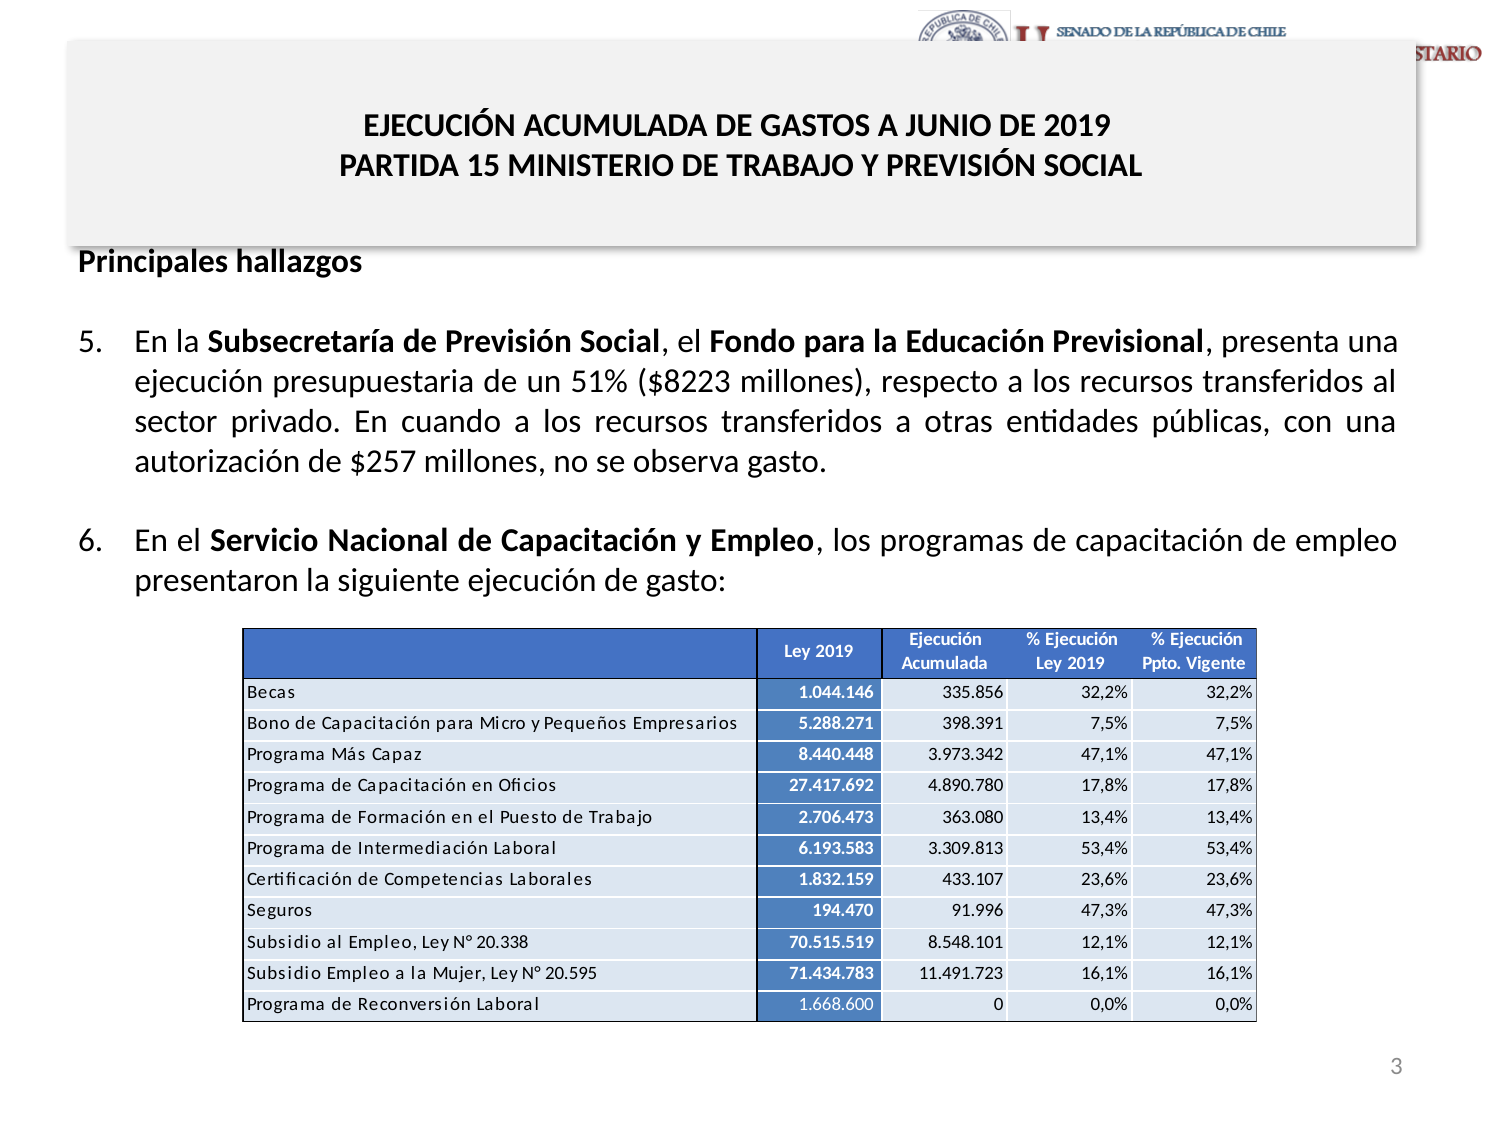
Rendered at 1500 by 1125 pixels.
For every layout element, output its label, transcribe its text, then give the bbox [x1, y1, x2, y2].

slide_number 3 [1067, 1035, 1418, 1095]
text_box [241, 627, 1259, 1024]
text_box Principales hallazgos En la Subsecretaría de Previsión Social, el Fondo para la Educación Previsional, presenta una ejecución presupuestaria de un 51% ($8223 millones), respecto a los recursos transferidos al sector privado. En cuando a los recursos transferidos a otras entidades públicas, con una autorización de $257 millones, no se observa gasto. En el Servicio Nacional de Capacitación y Empleo, los programas de capacitación de empleo presentaron la siguiente ejecución de gasto: [63, 231, 1414, 1024]
picture [918, 0, 1497, 113]
title EJECUCIÓN ACUMULADA DE GASTOS A JUNIO DE 2019 PARTIDA 15 MINISTERIO DE TRABAJO Y PREVISIÓN SOCIAL [67, 41, 1415, 246]
